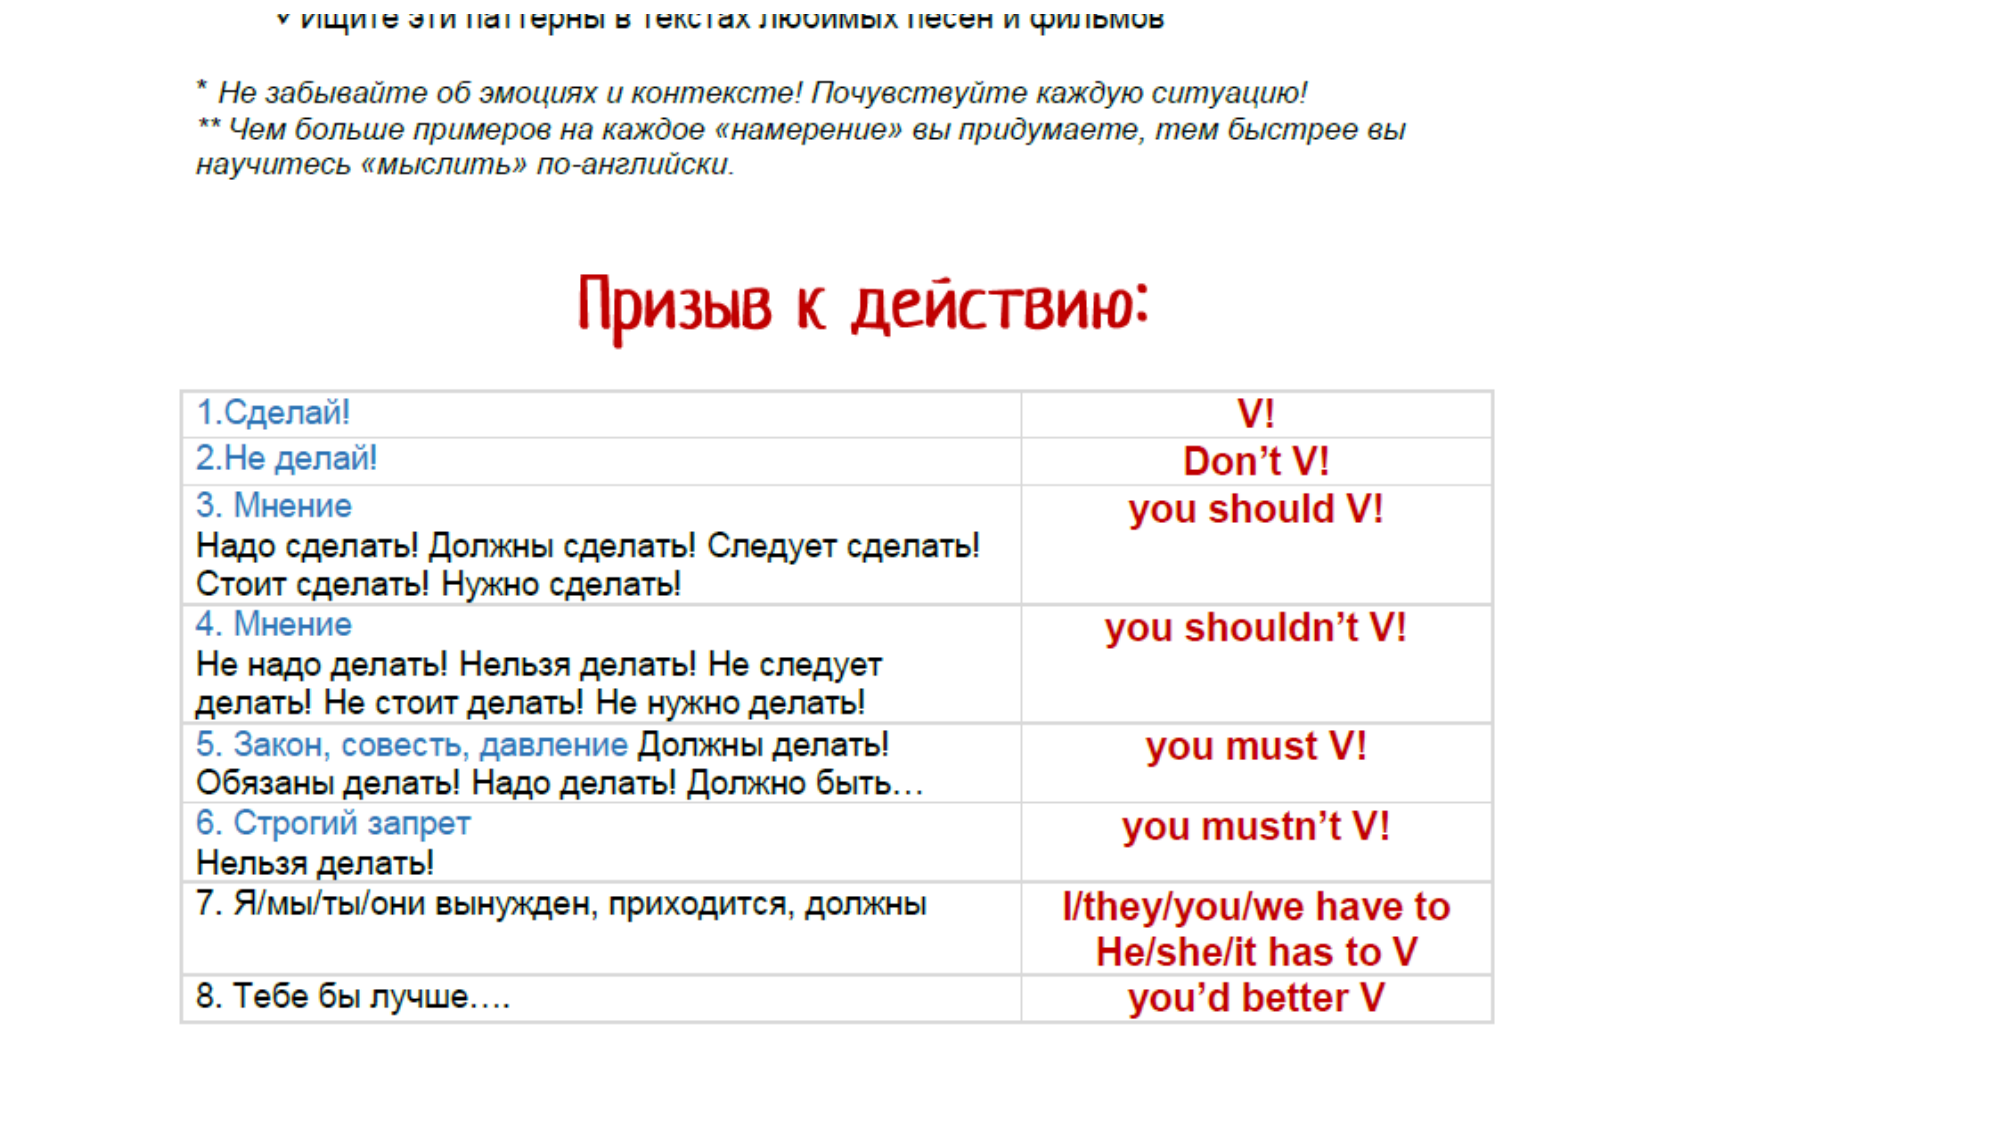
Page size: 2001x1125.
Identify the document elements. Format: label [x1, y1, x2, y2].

list [0, 14, 1625, 1030]
